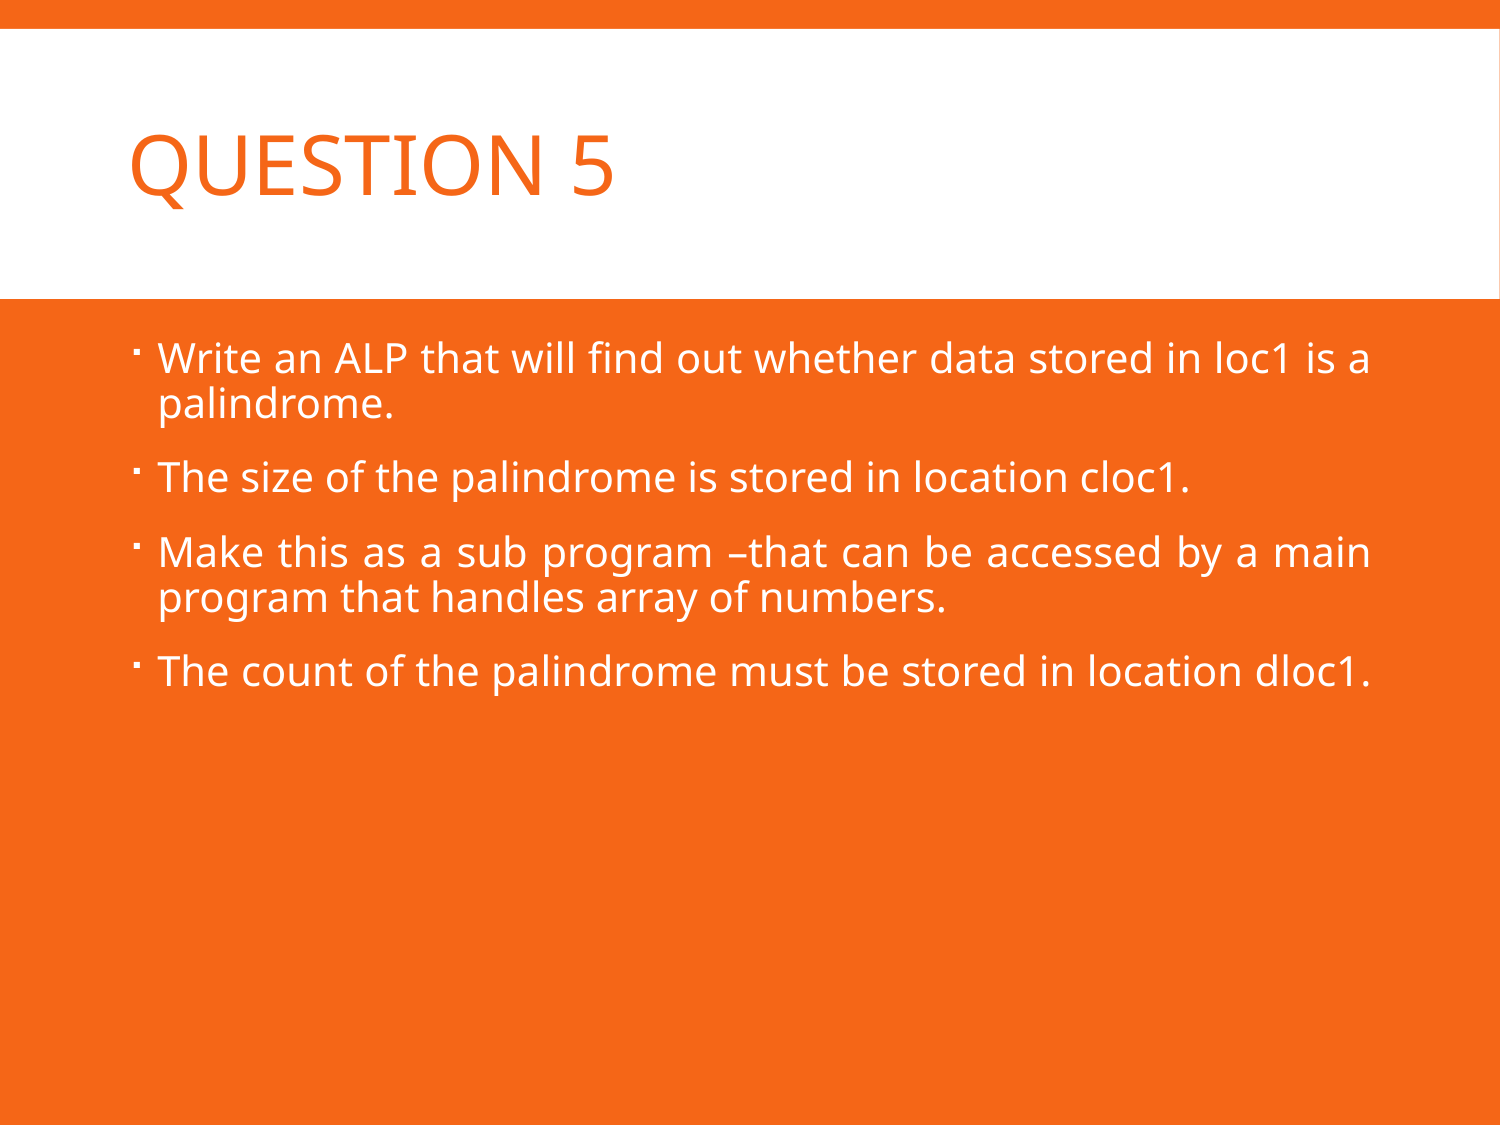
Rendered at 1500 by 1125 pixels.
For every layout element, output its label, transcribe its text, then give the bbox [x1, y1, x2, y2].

list Write an ALP that will find out whether data stored in loc1 is a palindrome. The size of the palindrome is stored in location cloc1. Make this as a sub program –that can be accessed by a main program that handles array of numbers. The count of the palindrome must be stored in location dloc1. [112, 329, 1388, 1020]
title Question 5 [112, 46, 1388, 295]
